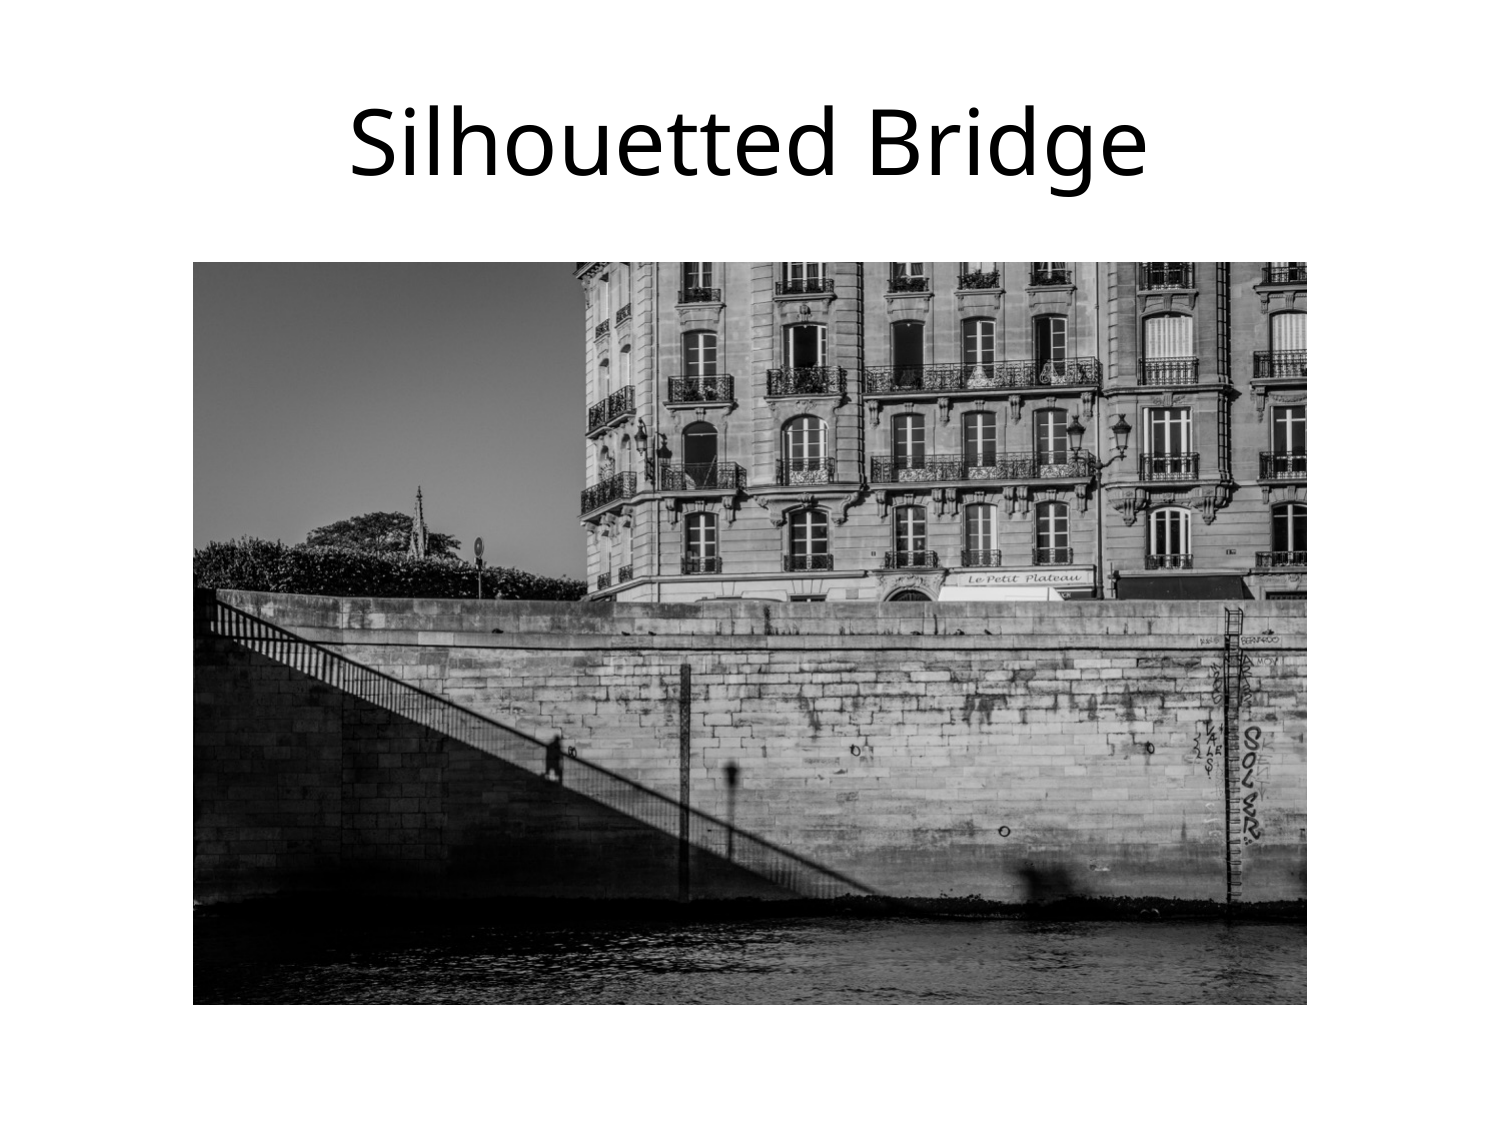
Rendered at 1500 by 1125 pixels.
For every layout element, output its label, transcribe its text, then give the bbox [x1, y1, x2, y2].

title Silhouetted Bridge [75, 45, 1425, 233]
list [74, 262, 1426, 1006]
